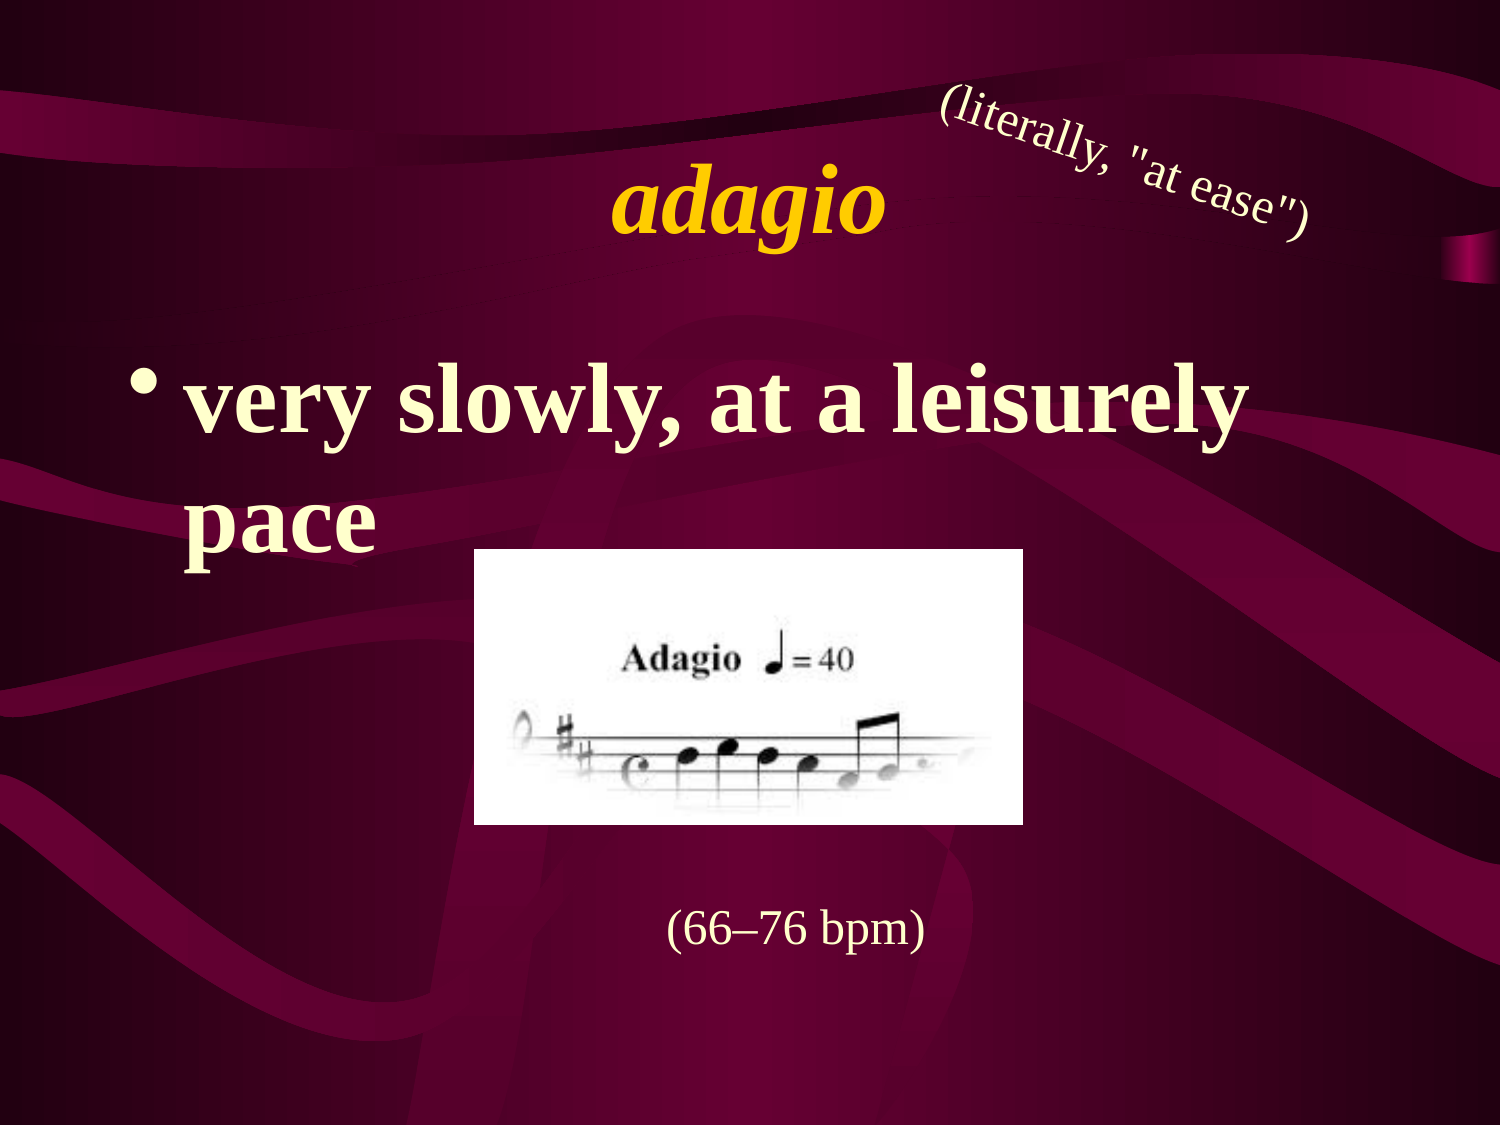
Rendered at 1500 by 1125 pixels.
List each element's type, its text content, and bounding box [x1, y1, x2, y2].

text_box (66–76 bpm) [651, 887, 942, 963]
list very slowly, at a leisurely pace [112, 324, 1388, 1001]
title adagio [112, 99, 1388, 288]
text_box (literally, "at ease") [918, 53, 1338, 260]
picture [474, 549, 1024, 826]
